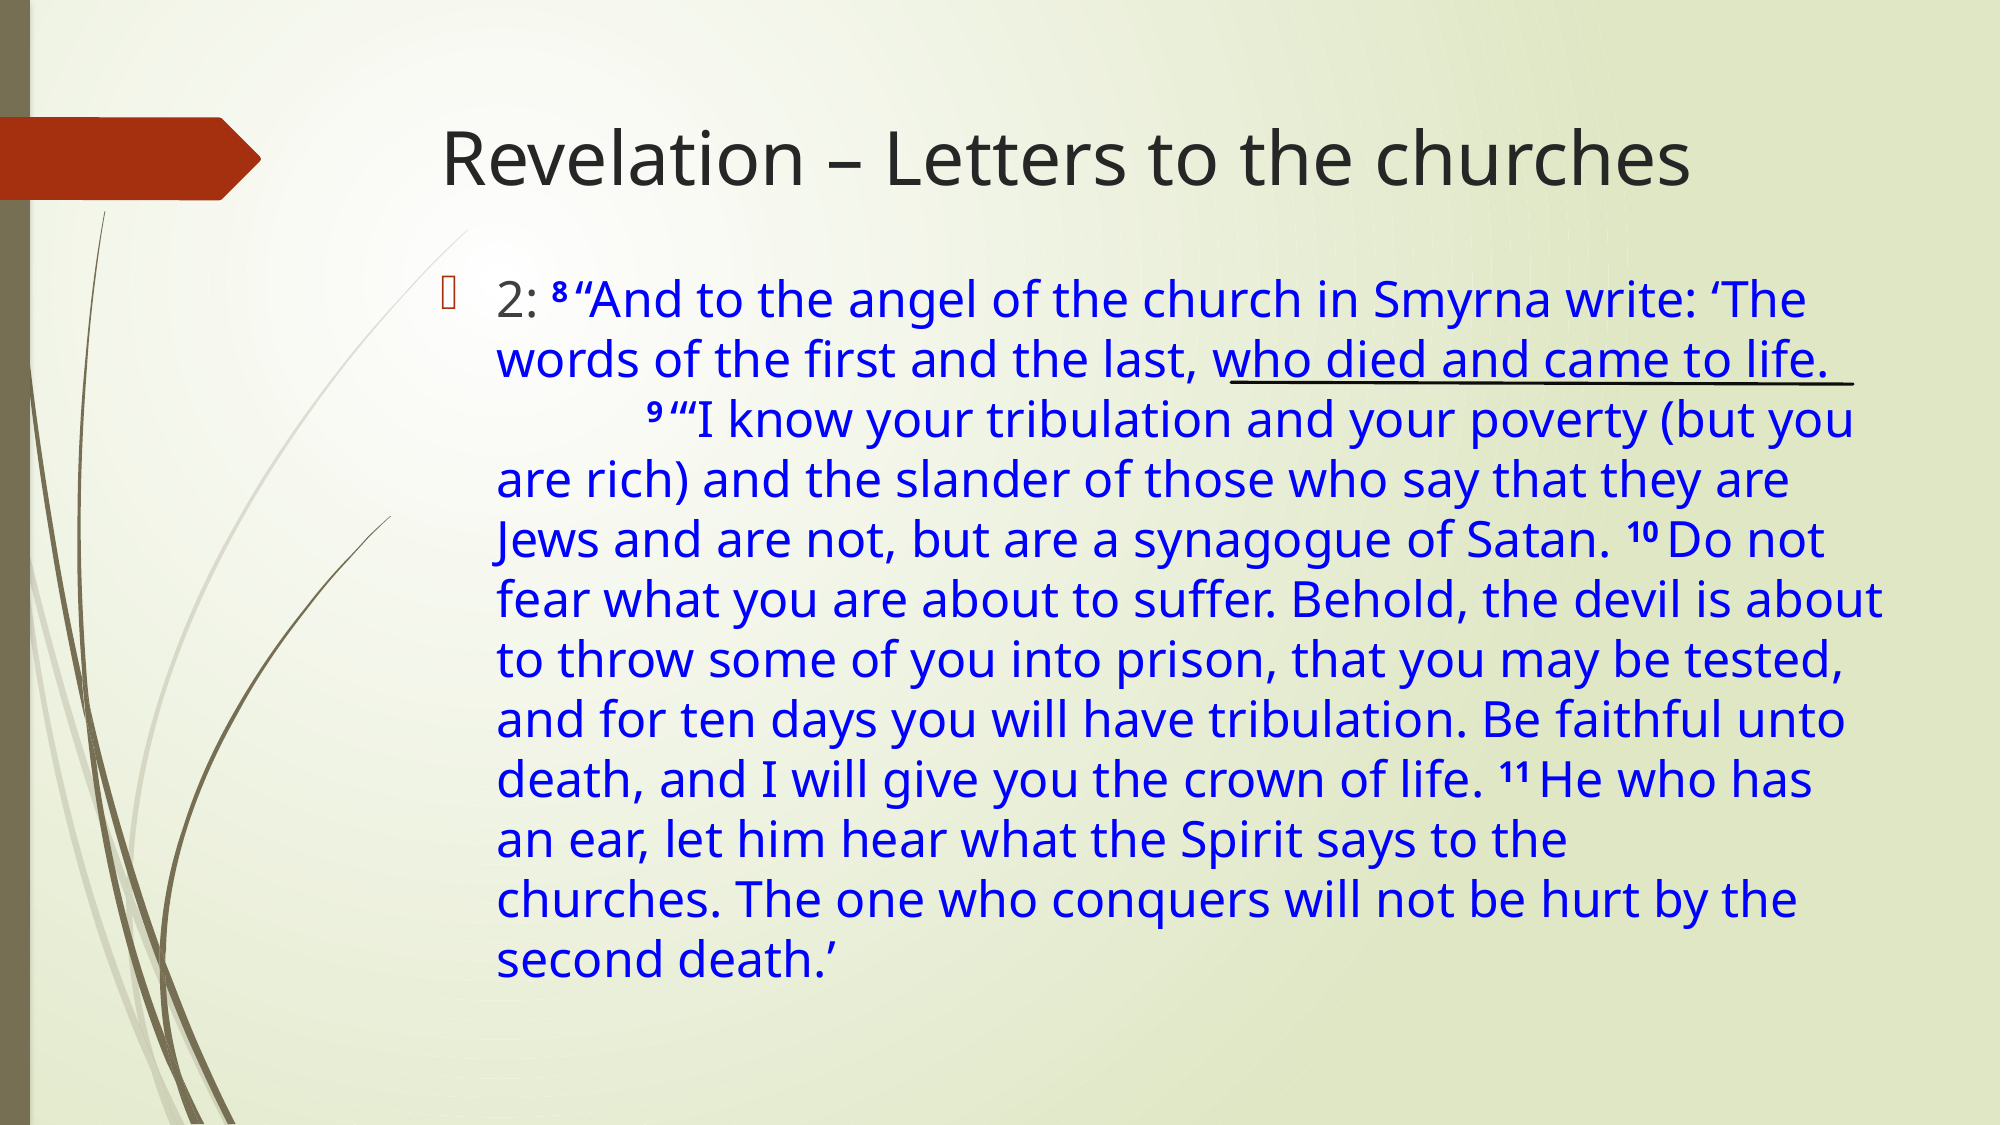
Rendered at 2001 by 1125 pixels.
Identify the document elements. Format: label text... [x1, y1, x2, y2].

title Revelation – Letters to the churches [425, 102, 1888, 260]
list 2: 8 “And to the angel of the church in Smyrna write: ‘The words of the first and the last, who died and came to life. 9 “‘I know your tribulation and your poverty (but you are rich) and the slander of those who say that they are Jews and are not, but are a synagogue of Satan. 10 Do not fear what you are about to suffer. Behold, the devil is about to throw some of you into prison, that you may be tested, and for ten days you will have tribulation. Be faithful unto death, and I will give you the crown of life. 11 He who has an ear, let him hear what the Spirit says to the churches. The one who conquers will not be hurt by the second death.’ [425, 260, 1901, 1096]
